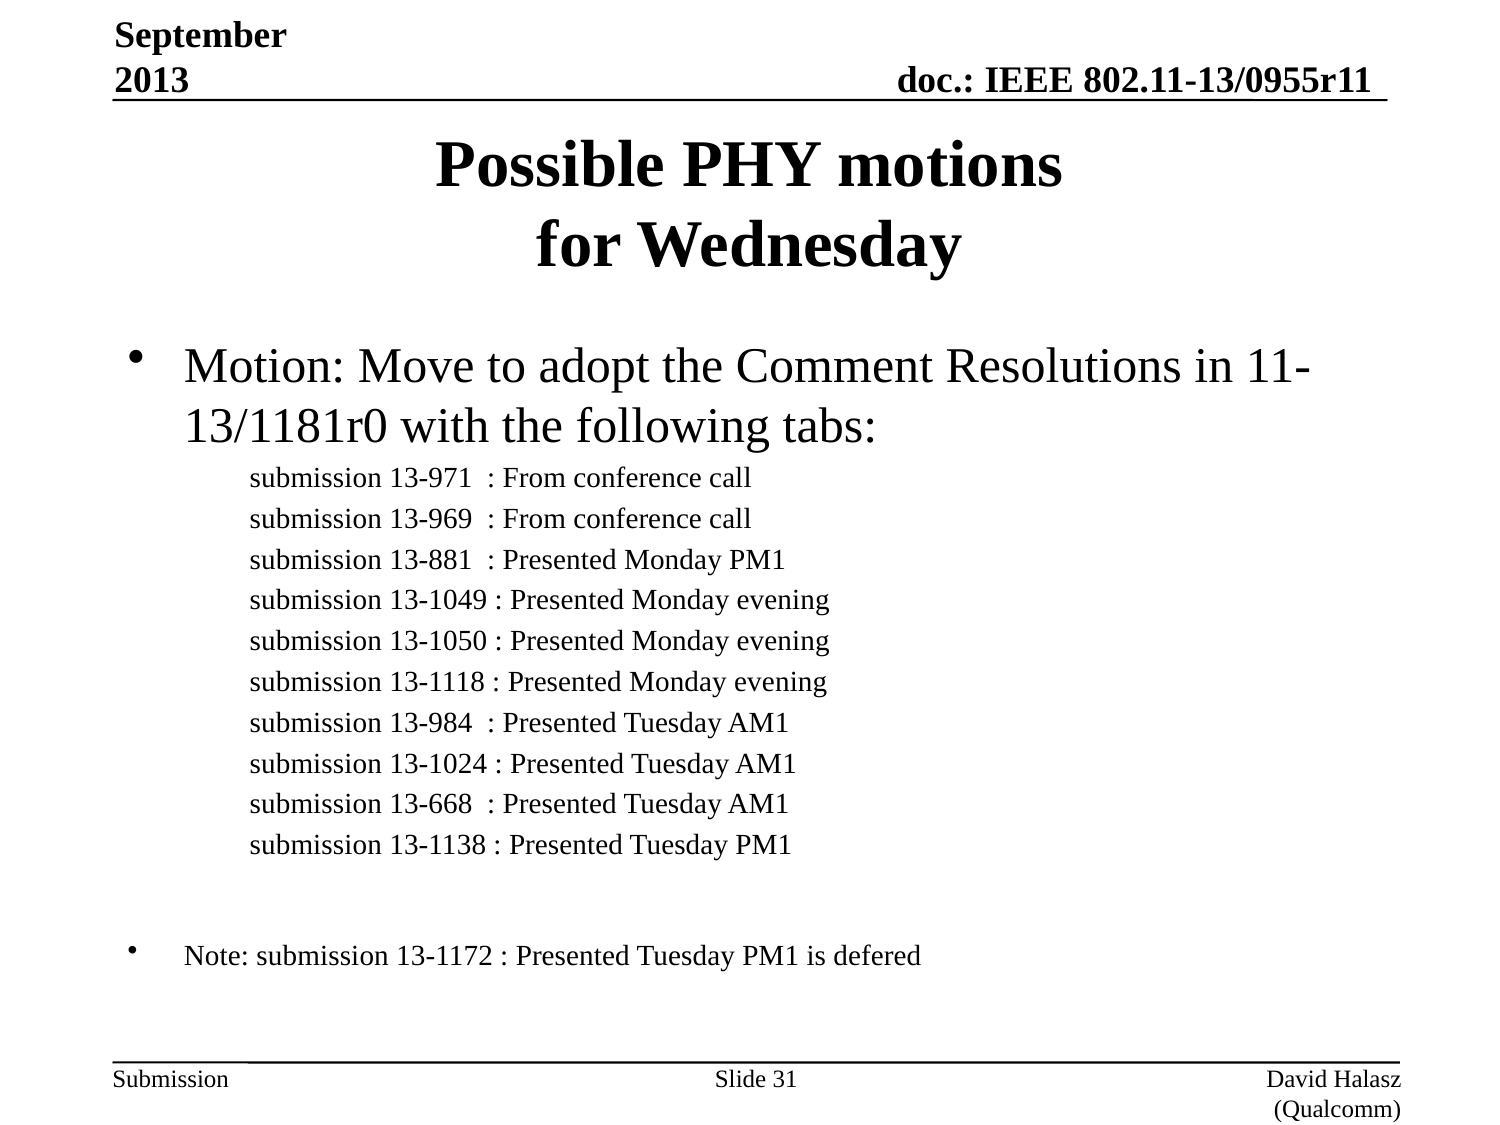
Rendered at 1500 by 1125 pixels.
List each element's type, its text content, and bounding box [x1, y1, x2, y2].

footer David Halasz (Qualcomm) [1264, 1061, 1402, 1093]
list Motion: Move to adopt the Comment Resolutions in 11-13/1181r0 with the following tabs: submission 13-971 : From conference call submission 13-969 : From conference call submission 13-881 : Presented Monday PM1 submission 13-1049 : Presented Monday evening submission 13-1050 : Presented Monday evening submission 13-1118 : Presented Monday evening submission 13-984 : Presented Tuesday AM1 submission 13-1024 : Presented Tuesday AM1 submission 13-668 : Presented Tuesday AM1 submission 13-1138 : Presented Tuesday PM1 Note: submission 13-1172 : Presented Tuesday PM1 is defered [112, 324, 1388, 1001]
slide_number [114, 54, 333, 101]
slide_number Slide 31 [712, 1061, 800, 1093]
title Possible PHY motions for Wednesday [112, 112, 1388, 288]
